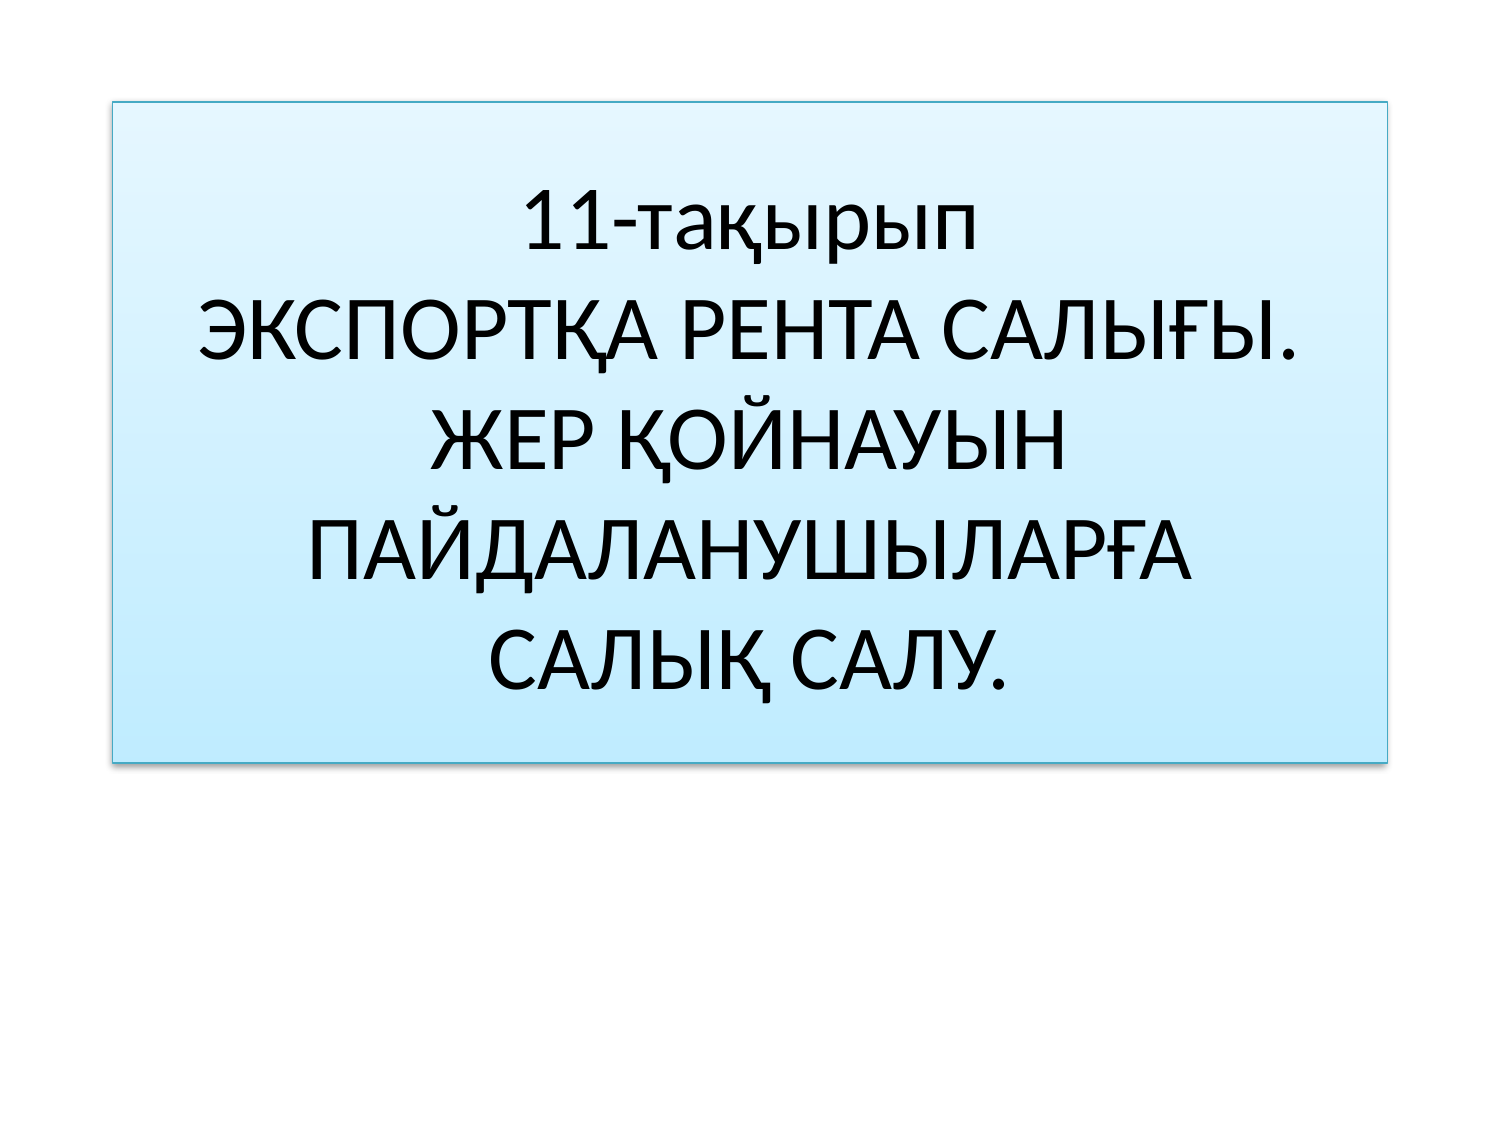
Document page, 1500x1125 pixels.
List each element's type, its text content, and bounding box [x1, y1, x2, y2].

title 11-тақырып ЭКСПОРТҚА РЕНТА САЛЫҒЫ. ЖЕР ҚОЙНАУЫН ПАЙДАЛАНУШЫЛАРҒА САЛЫҚ САЛУ. [112, 101, 1388, 764]
